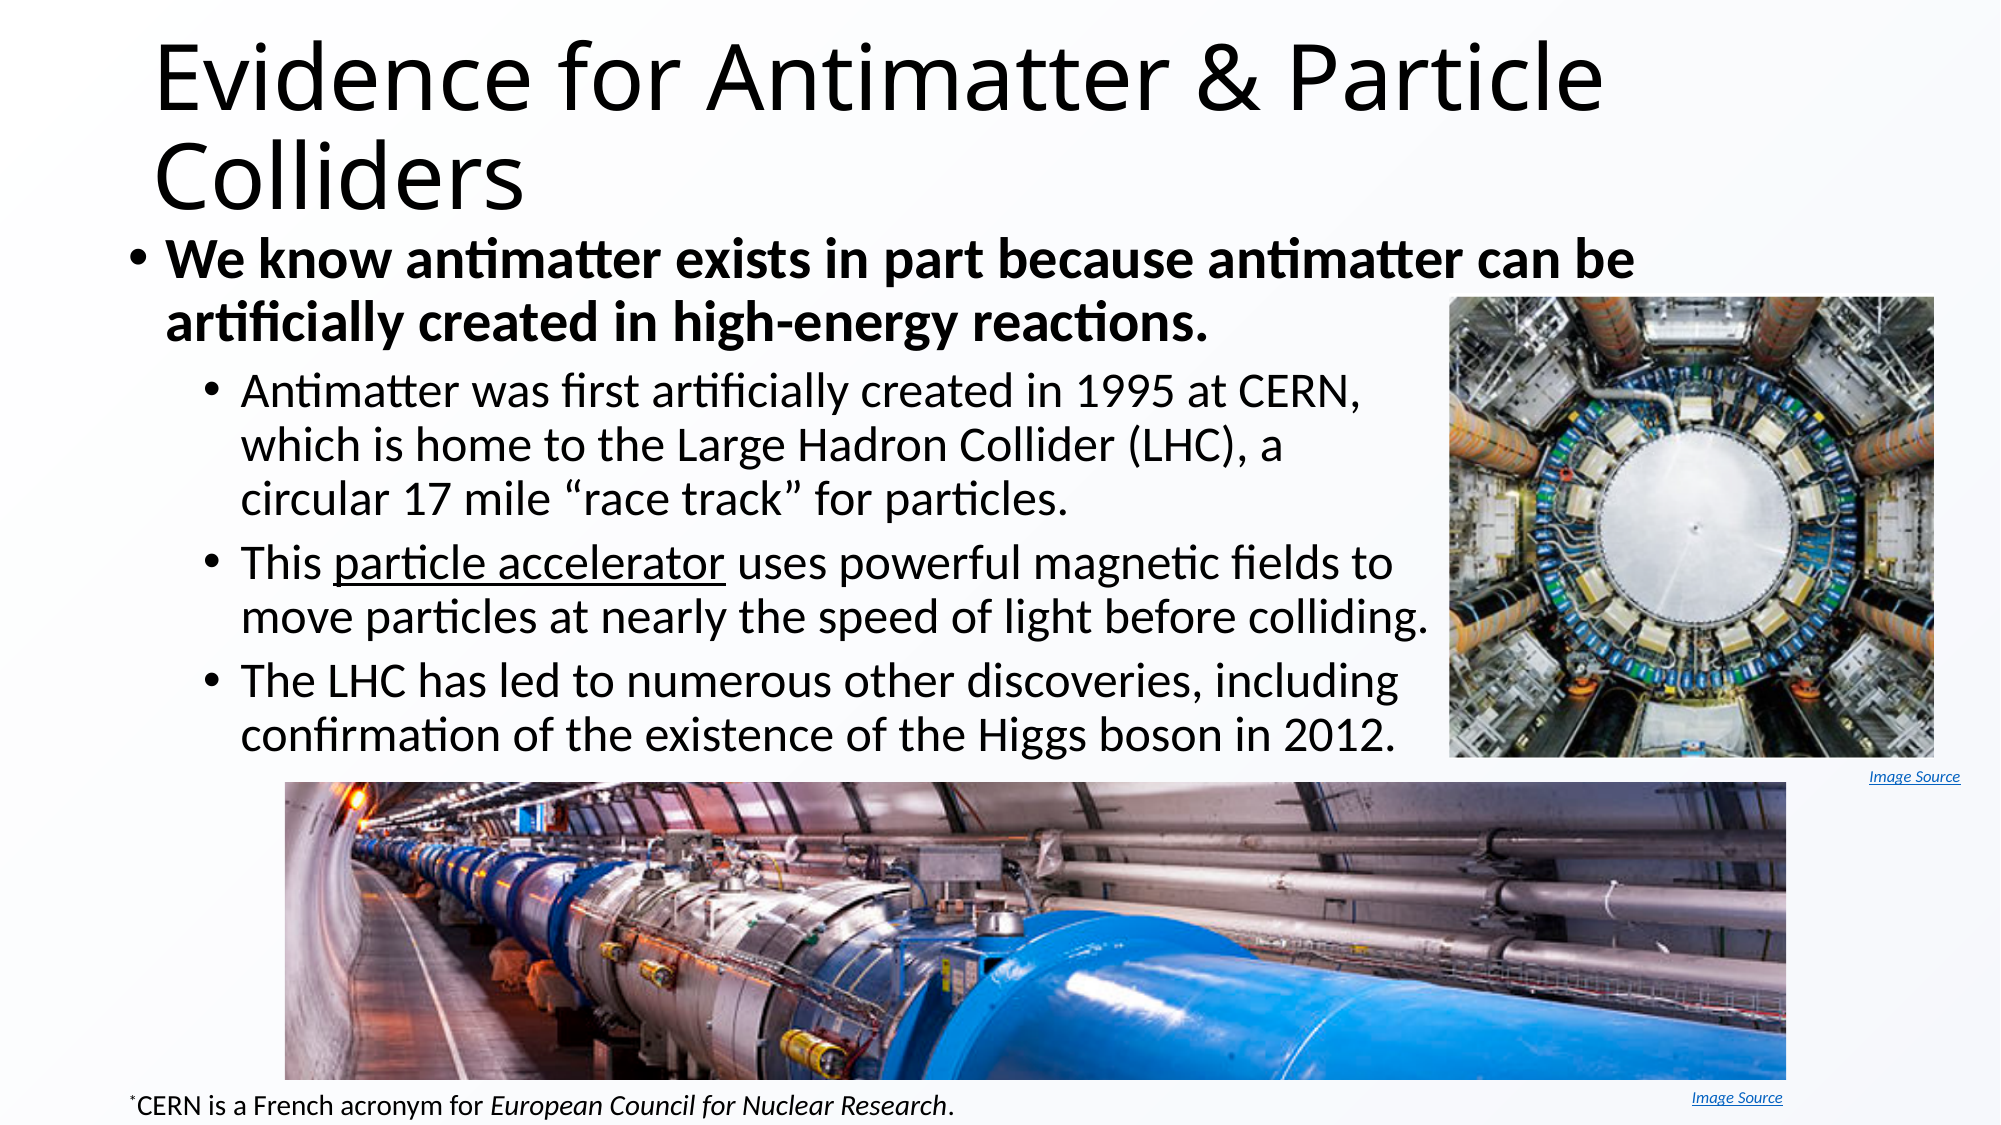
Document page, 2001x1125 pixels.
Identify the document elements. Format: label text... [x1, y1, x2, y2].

text_box Image Source [1809, 758, 1976, 793]
text_box *CERN is a French acronym for European Council for Nuclear Research. [0, 1079, 1385, 1125]
picture [284, 782, 1787, 1080]
picture [1449, 293, 1934, 759]
title Evidence for Antimatter & Particle Colliders [137, 59, 1863, 201]
text_box Image Source [1631, 1079, 1798, 1114]
list We know antimatter exists in part because antimatter can be artificially created in high-energy reactions. Antimatter was first artificially created in 1995 at CERN, which is home to the Large Hadron Collider (LHC), a circular 17 mile “race track” for particles. This particle accelerator uses powerful magnetic fields to move particles at nearly the speed of light before colliding. The LHC has led to numerous other discoveries, including confirmation of the existence of the Higgs boson in 2012. [113, 220, 1904, 1014]
